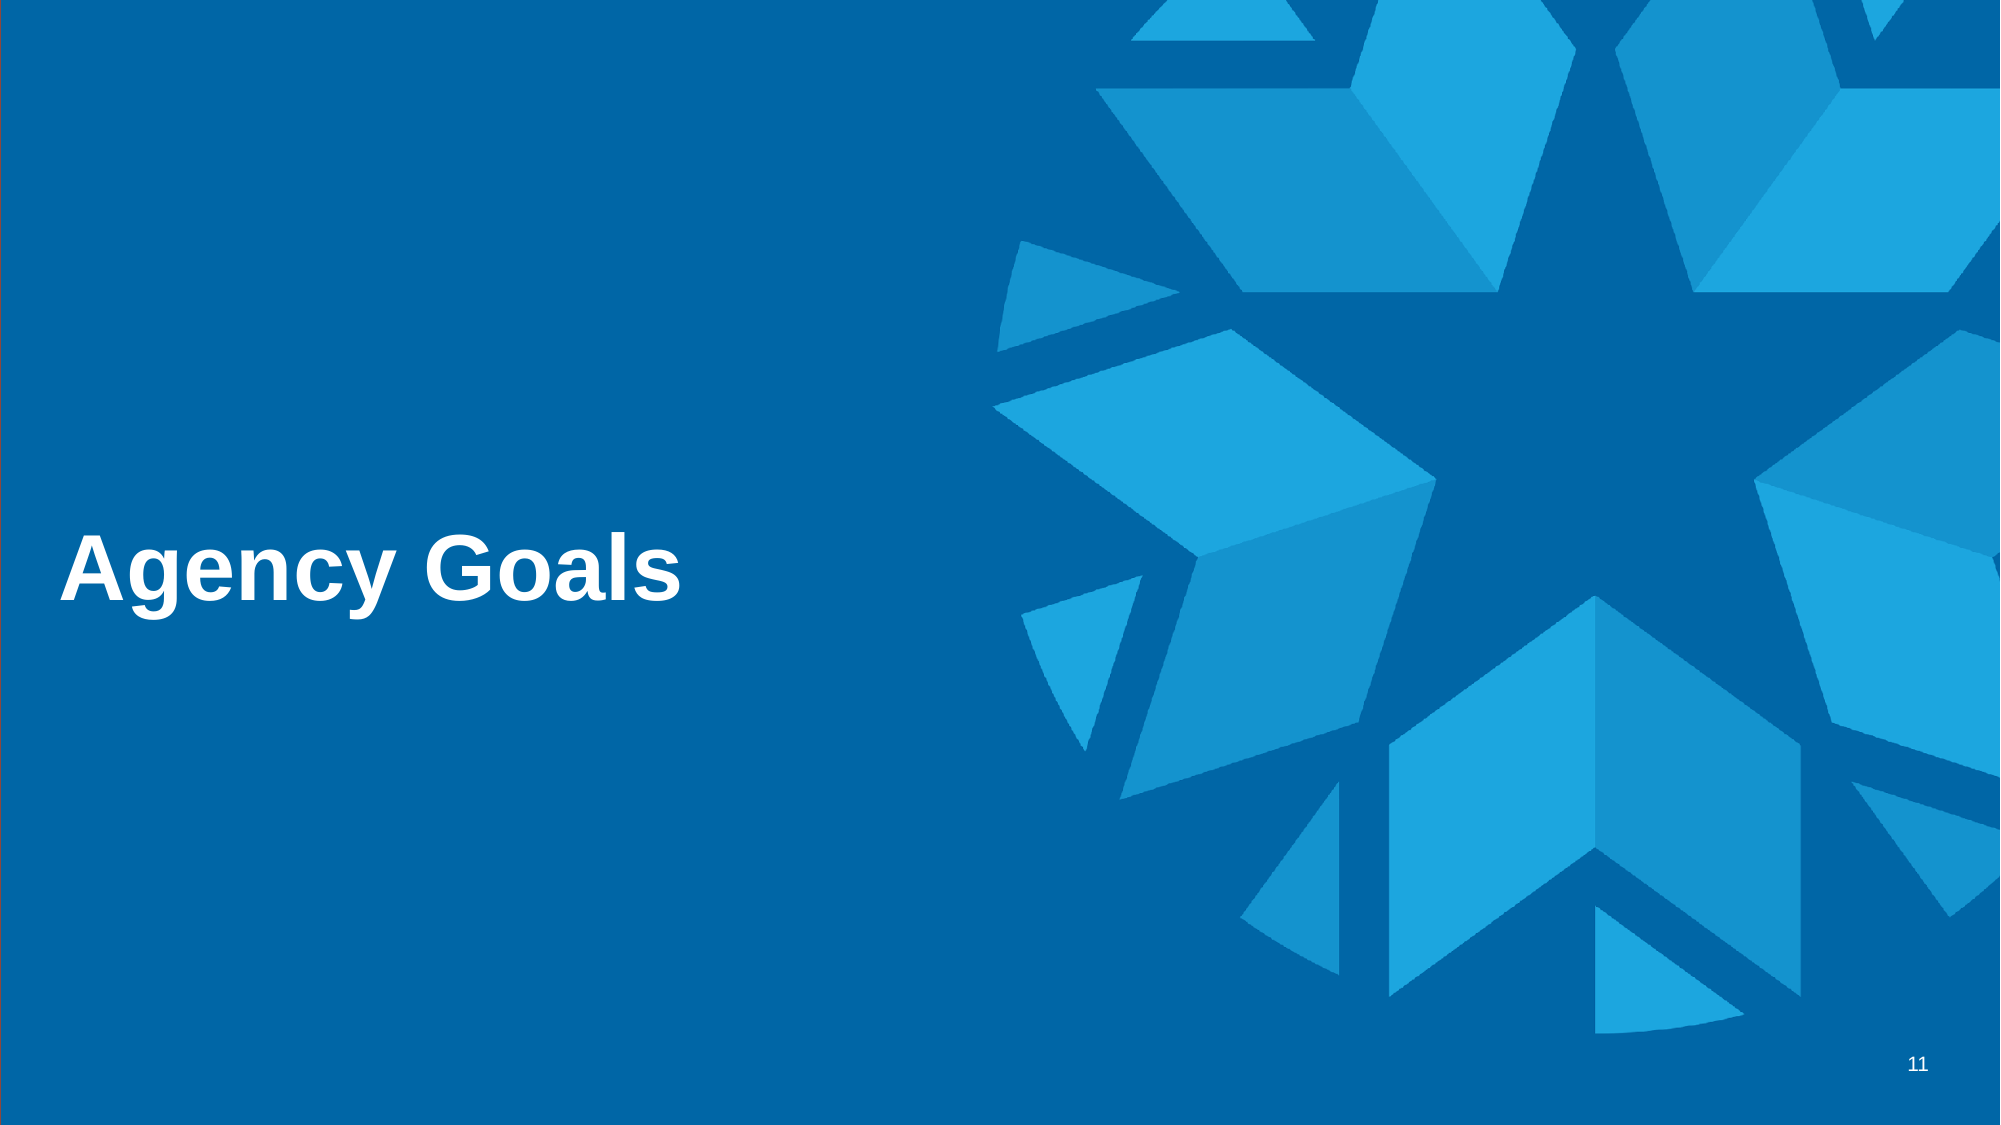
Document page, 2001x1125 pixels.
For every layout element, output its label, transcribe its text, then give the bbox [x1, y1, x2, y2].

slide_number 11 [1494, 1046, 1945, 1079]
title Agency Goals [58, 368, 744, 756]
picture [0, 0, 2000, 1125]
